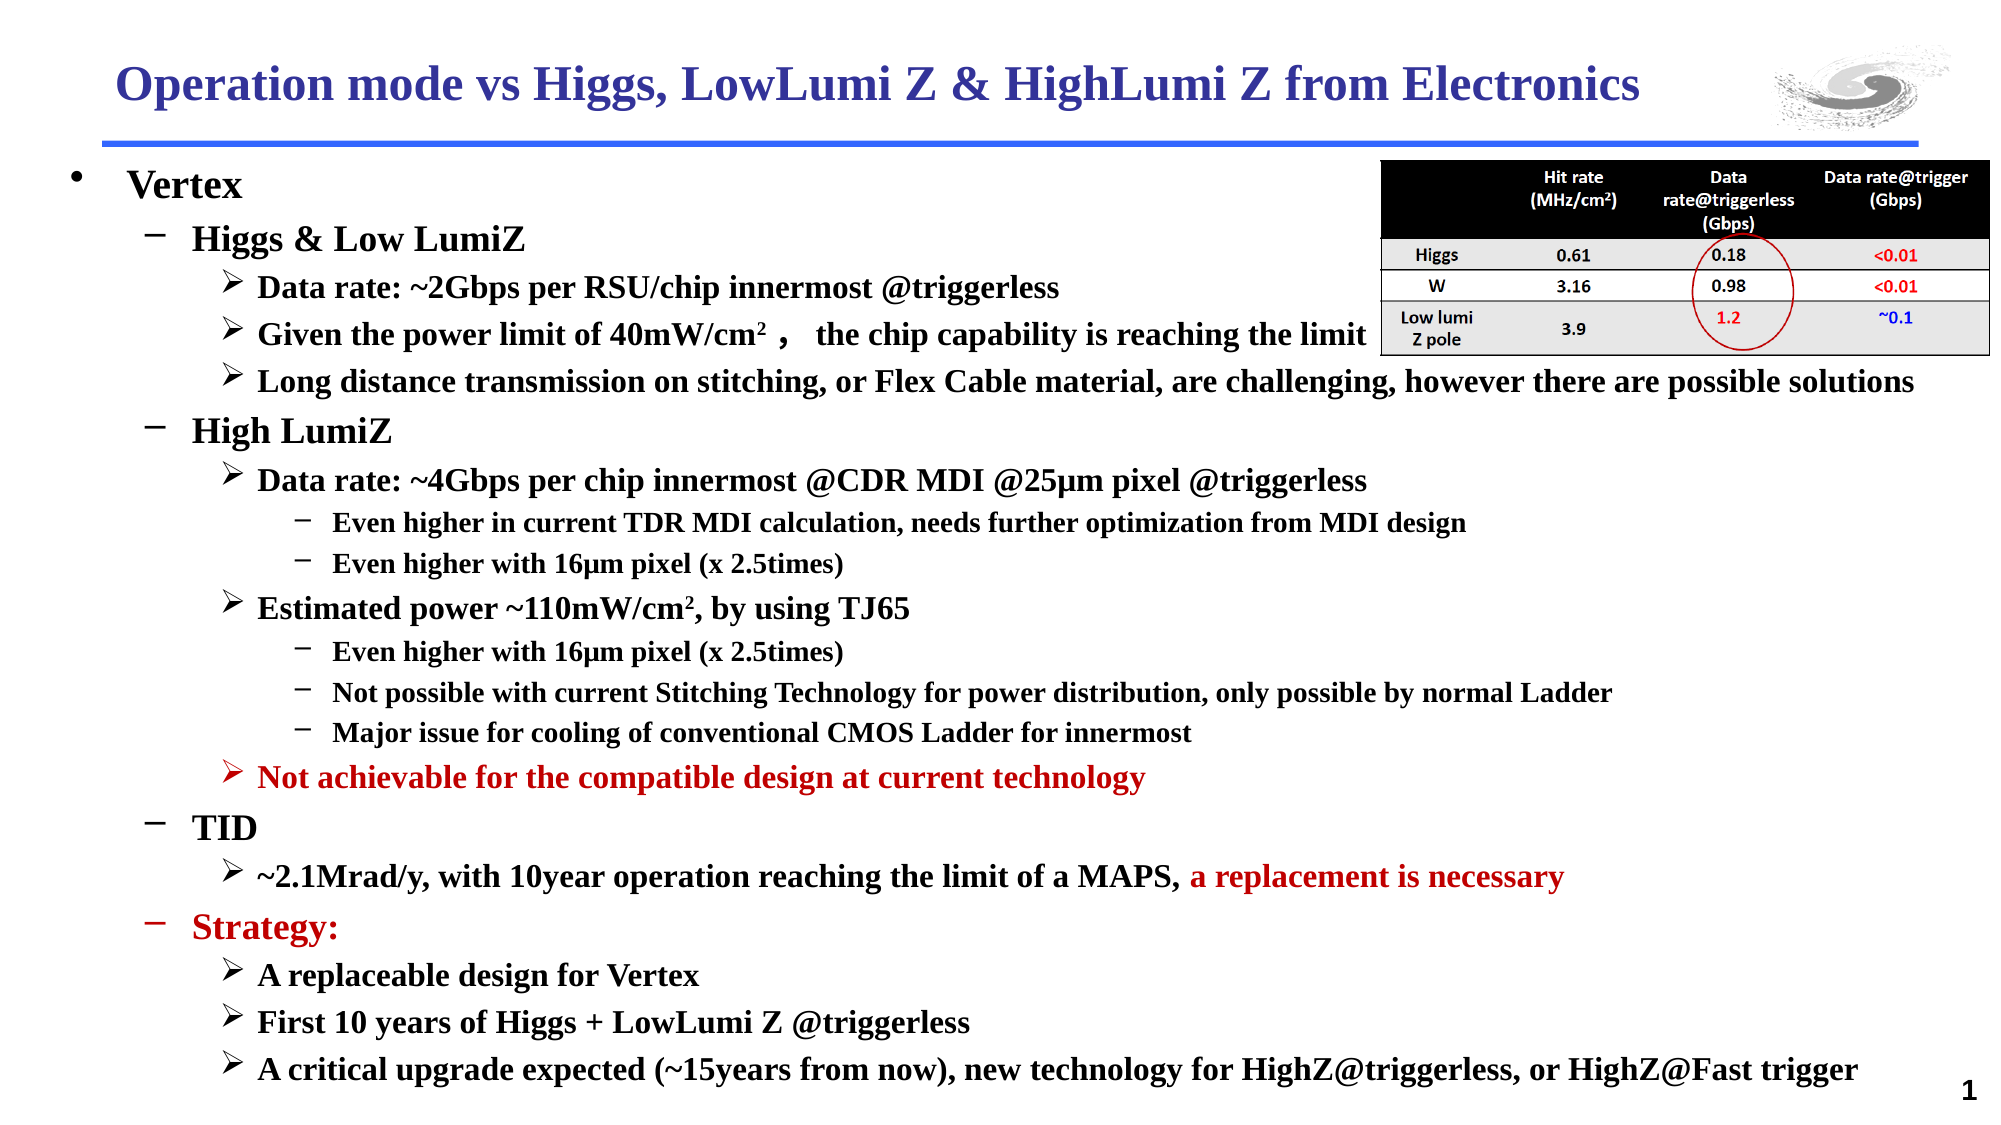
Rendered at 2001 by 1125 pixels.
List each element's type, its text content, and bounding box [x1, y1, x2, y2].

title Operation mode vs Higgs, LowLumi Z & HighLumi Z from Electronics [99, 30, 1900, 131]
list Vertex Higgs & Low LumiZ Data rate: ~2Gbps per RSU/chip innermost @triggerless Given the power limit of 40mW/cm2，the chip capability is reaching the limit Long distance transmission on stitching, or Flex Cable material, are challenging, however there are possible solutions High LumiZ Data rate: ~4Gbps per chip innermost @CDR MDI @25μm pixel @triggerless Even higher in current TDR MDI calculation, needs further optimization from MDI design Even higher with 16μm pixel (x 2.5times) Estimated power ~110mW/cm2, by using TJ65 Even higher with 16μm pixel (x 2.5times) Not possible with current Stitching Technology for power distribution, only possible by normal Ladder Major issue for cooling of conventional CMOS Ladder for innermost Not achievable for the compatible design at current technology TID ~2.1Mrad/y, with 10year operation reaching the limit of a MAPS, a replacement is necessary Strategy: A replaceable design for Vertex First 10 years of Higgs + LowLumi Z @triggerless A critical upgrade expected (~15years from now), new technology for HighZ@triggerless, or HighZ@Fast trigger [55, 149, 1957, 1112]
slide_number 1 [1792, 1070, 1993, 1109]
picture [1377, 158, 1993, 358]
